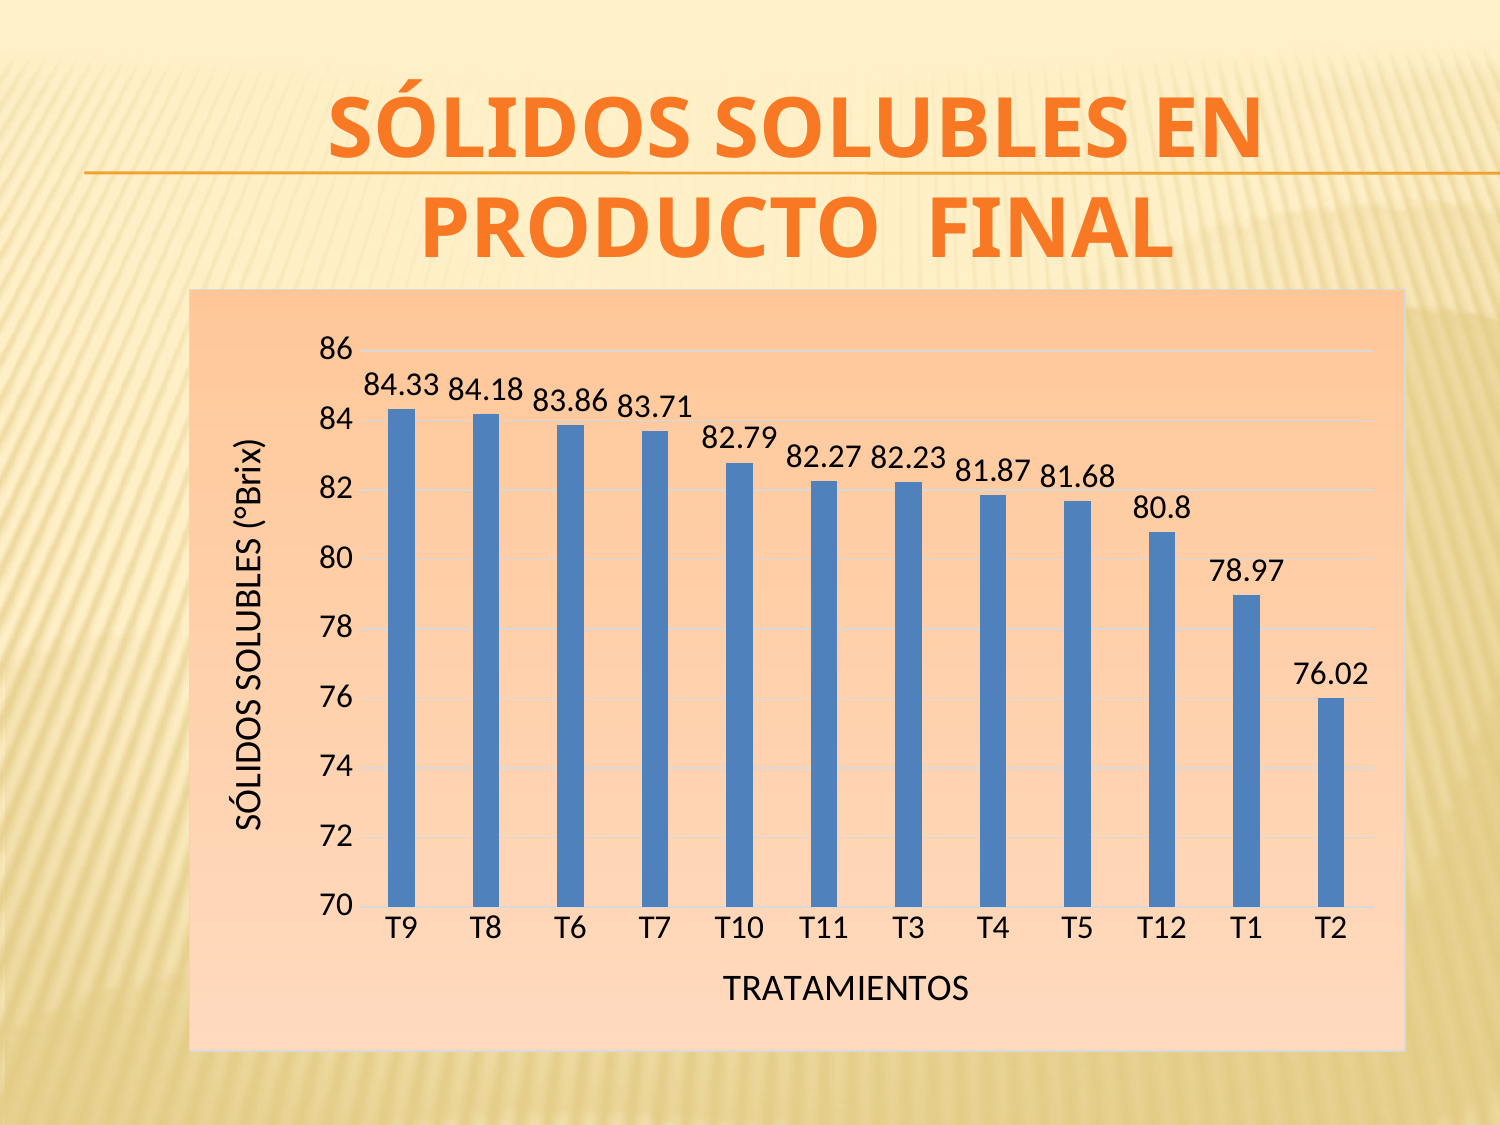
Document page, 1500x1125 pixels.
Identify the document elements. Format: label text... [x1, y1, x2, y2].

text_box SÓLIDOS SOLUBLES EN PRODUCTO FINAL [147, 66, 1447, 281]
chart [188, 288, 1406, 1053]
